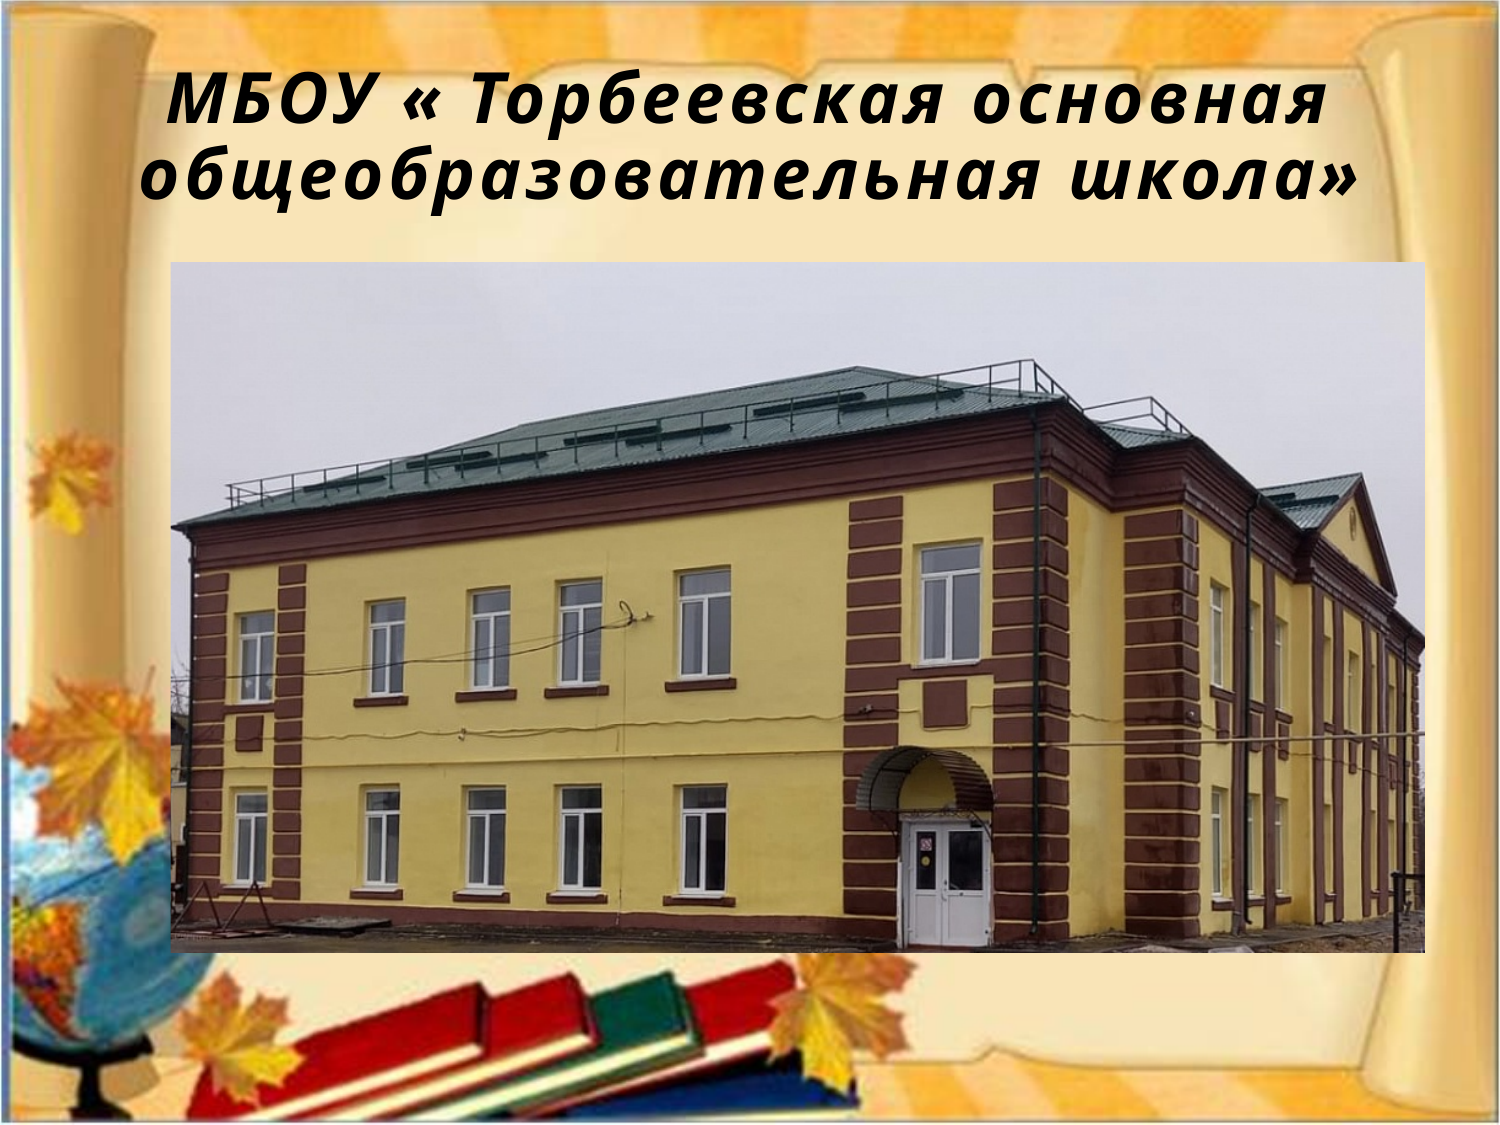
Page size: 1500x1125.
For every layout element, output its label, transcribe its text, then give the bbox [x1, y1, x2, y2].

picture [0, 0, 1500, 1125]
title МБОУ « Торбеевская основная общеобразовательная школа» [74, 44, 1426, 233]
